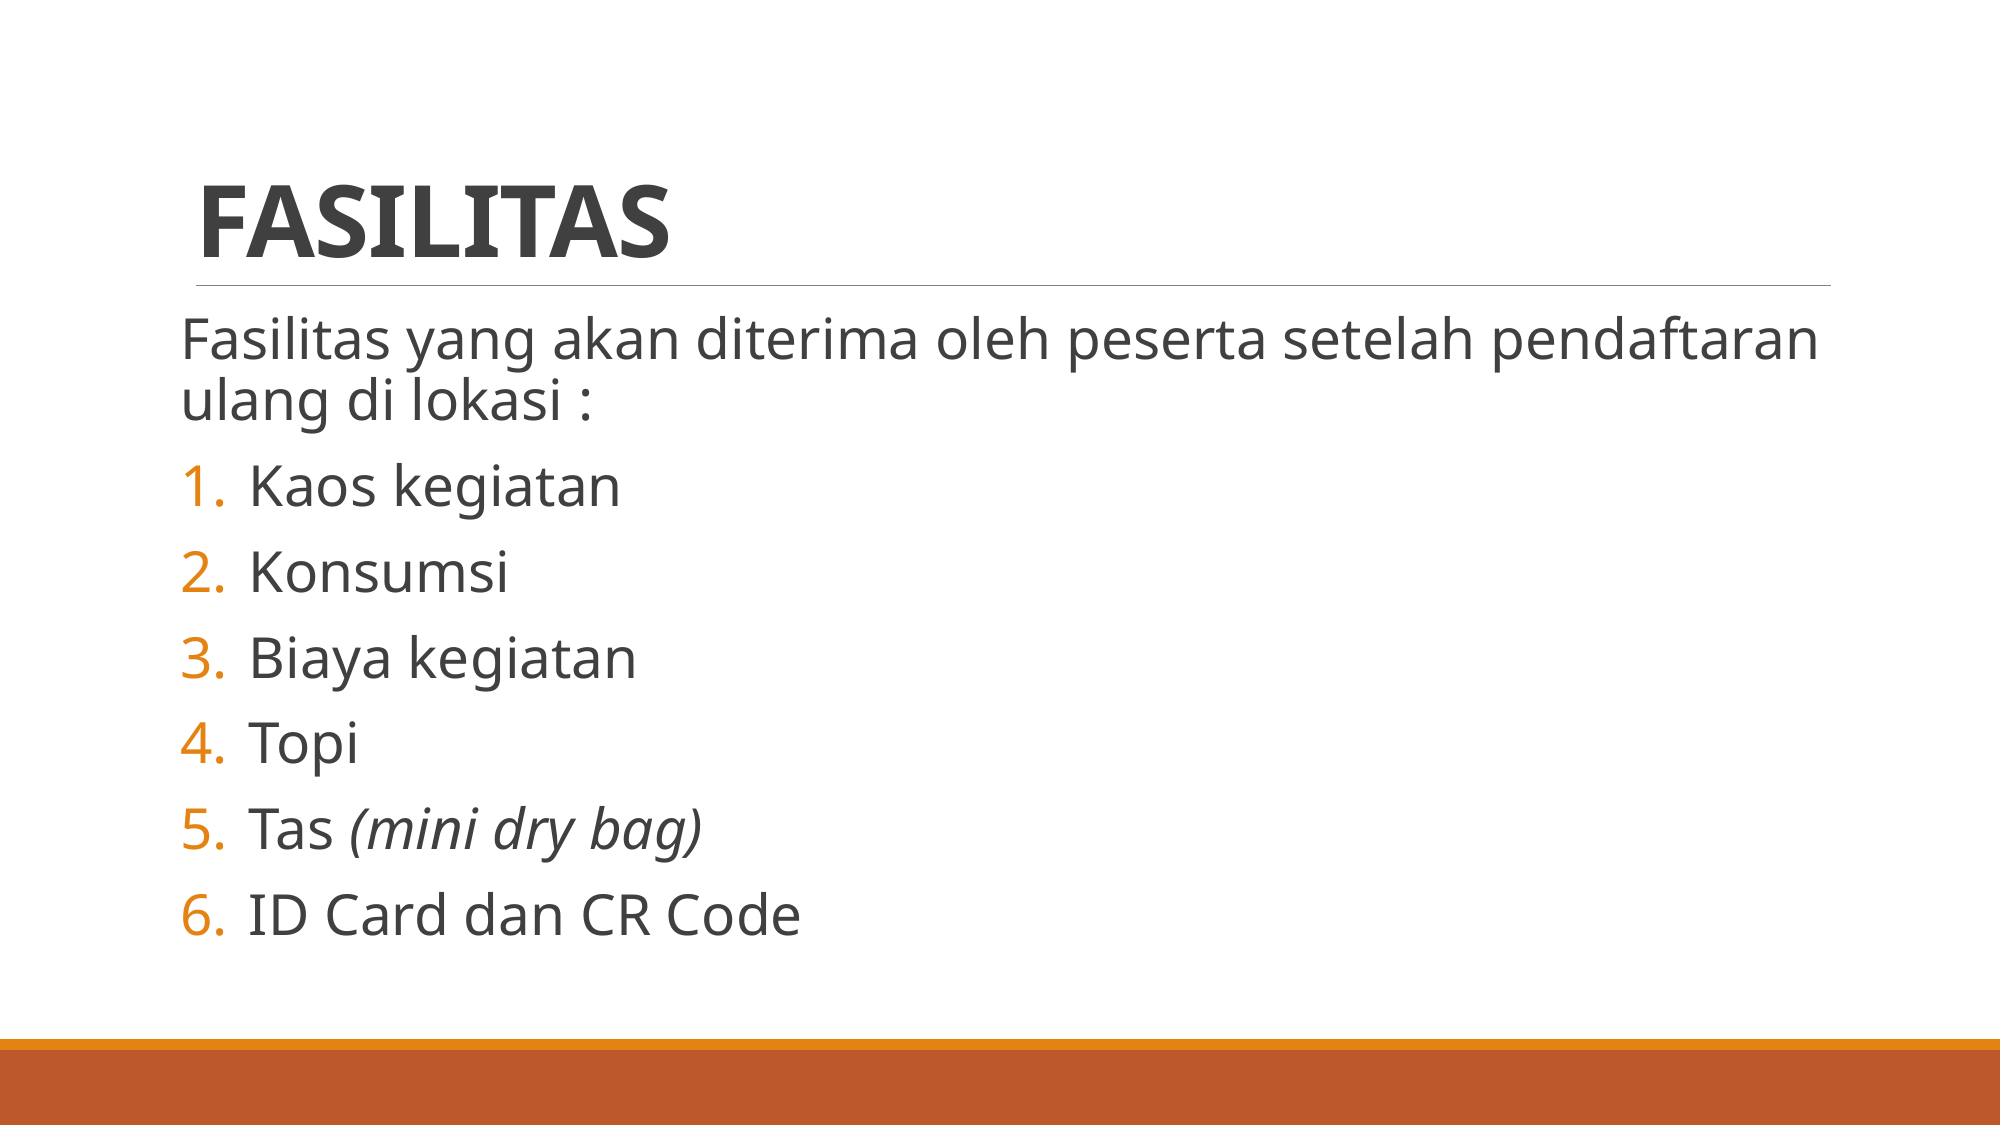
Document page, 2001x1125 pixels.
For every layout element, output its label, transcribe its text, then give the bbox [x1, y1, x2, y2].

title FASILITAS [180, 47, 1830, 285]
list Fasilitas yang akan diterima oleh peserta setelah pendaftaran ulang di lokasi : Kaos kegiatan Konsumsi Biaya kegiatan Topi Tas (mini dry bag) ID Card dan CR Code [180, 302, 1830, 963]
